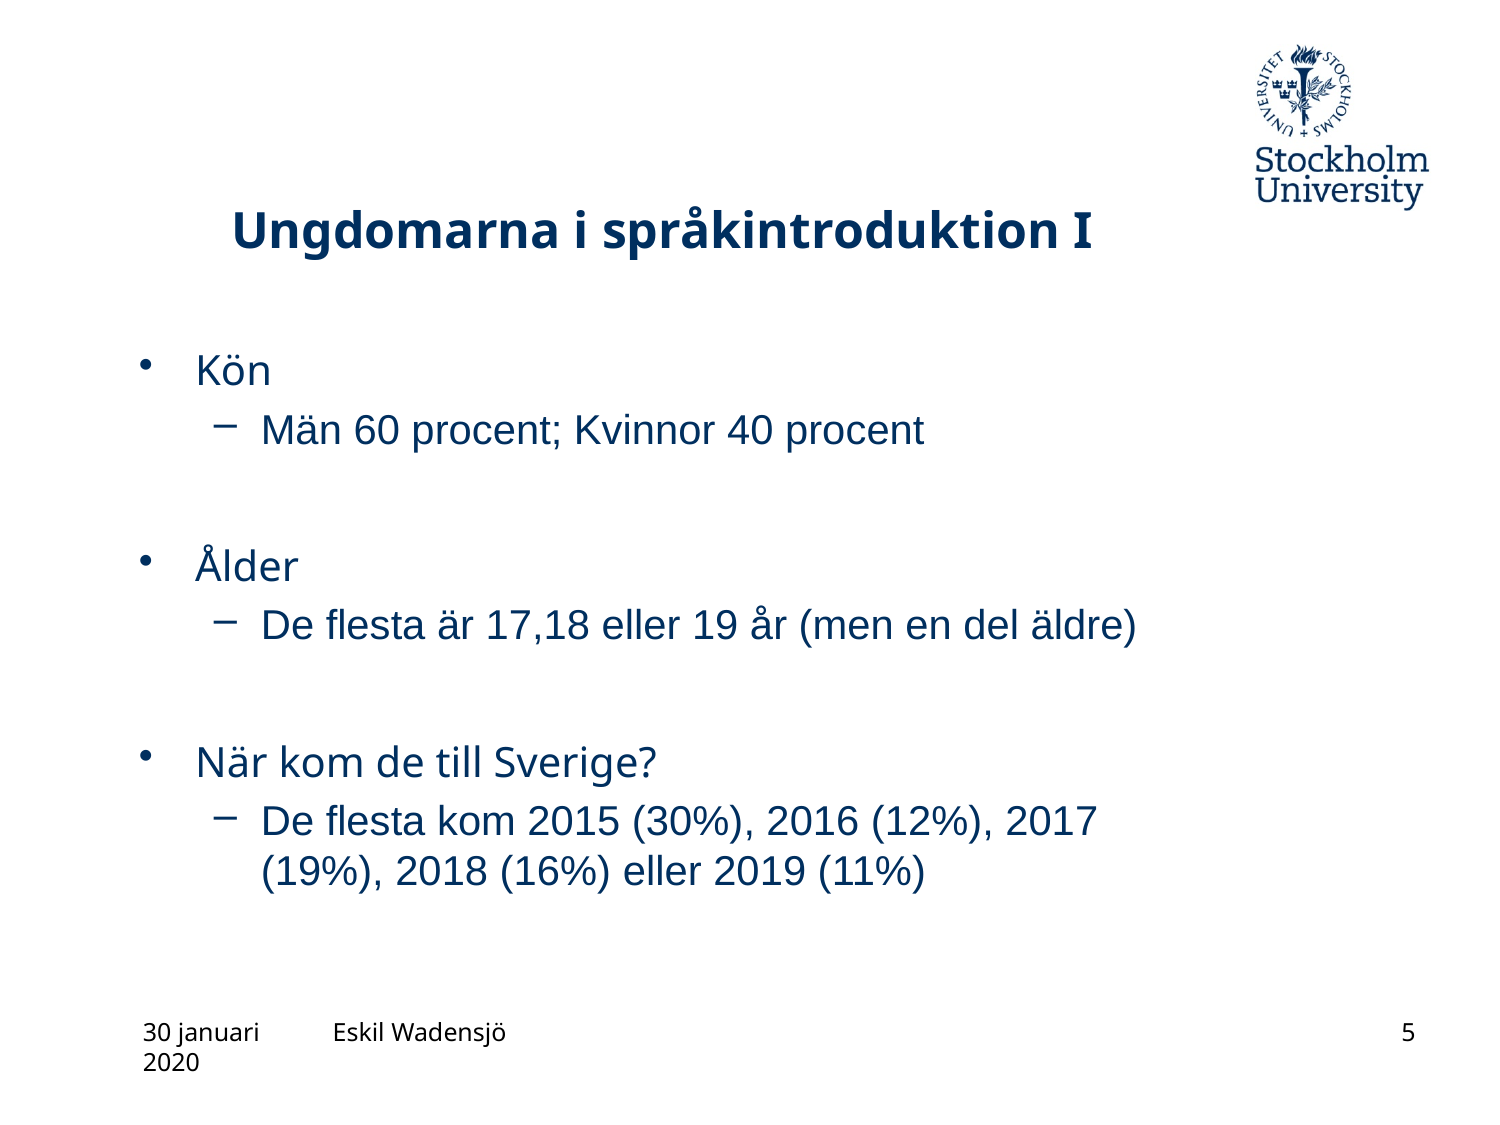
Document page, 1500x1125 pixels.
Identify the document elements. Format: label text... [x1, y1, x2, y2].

list Kön Män 60 procent; Kvinnor 40 procent Ålder De flesta är 17,18 eller 19 år (men en del äldre) När kom de till Sverige? De flesta kom 2015 (30%), 2016 (12%), 2017 (19%), 2018 (16%) eller 2019 (11%) [123, 326, 1248, 960]
picture [1255, 44, 1445, 211]
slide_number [127, 1008, 313, 1056]
footer Eskil Wadensjö [317, 1008, 1055, 1059]
title Ungdomarna i språkintroduktion I [100, 184, 1224, 315]
slide_number 5 [1080, 1008, 1431, 1059]
